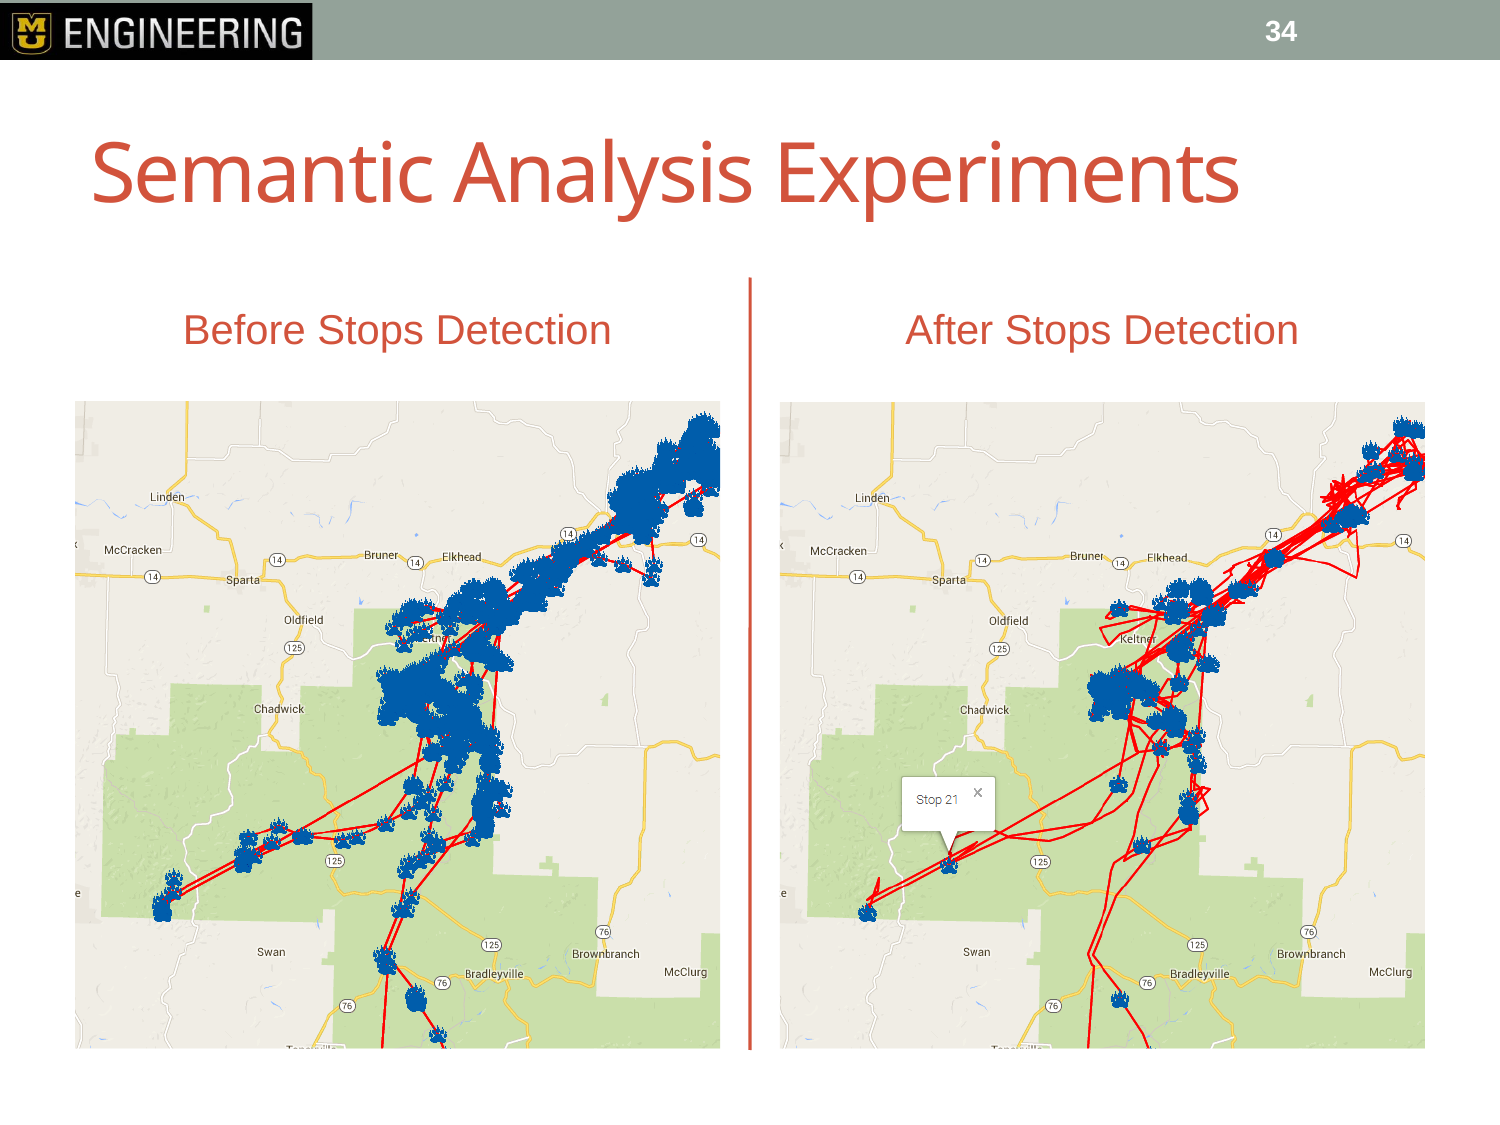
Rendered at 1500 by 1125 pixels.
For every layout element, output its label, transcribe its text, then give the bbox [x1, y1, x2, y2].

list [74, 399, 721, 1049]
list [779, 399, 1426, 1049]
picture [0, 3, 313, 60]
list Before Stops Detection [75, 275, 720, 380]
slide_number 33 [1250, 3, 1425, 57]
title Semantic Analysis Experiments [75, 87, 1425, 250]
list After Stops Detection [780, 275, 1425, 380]
